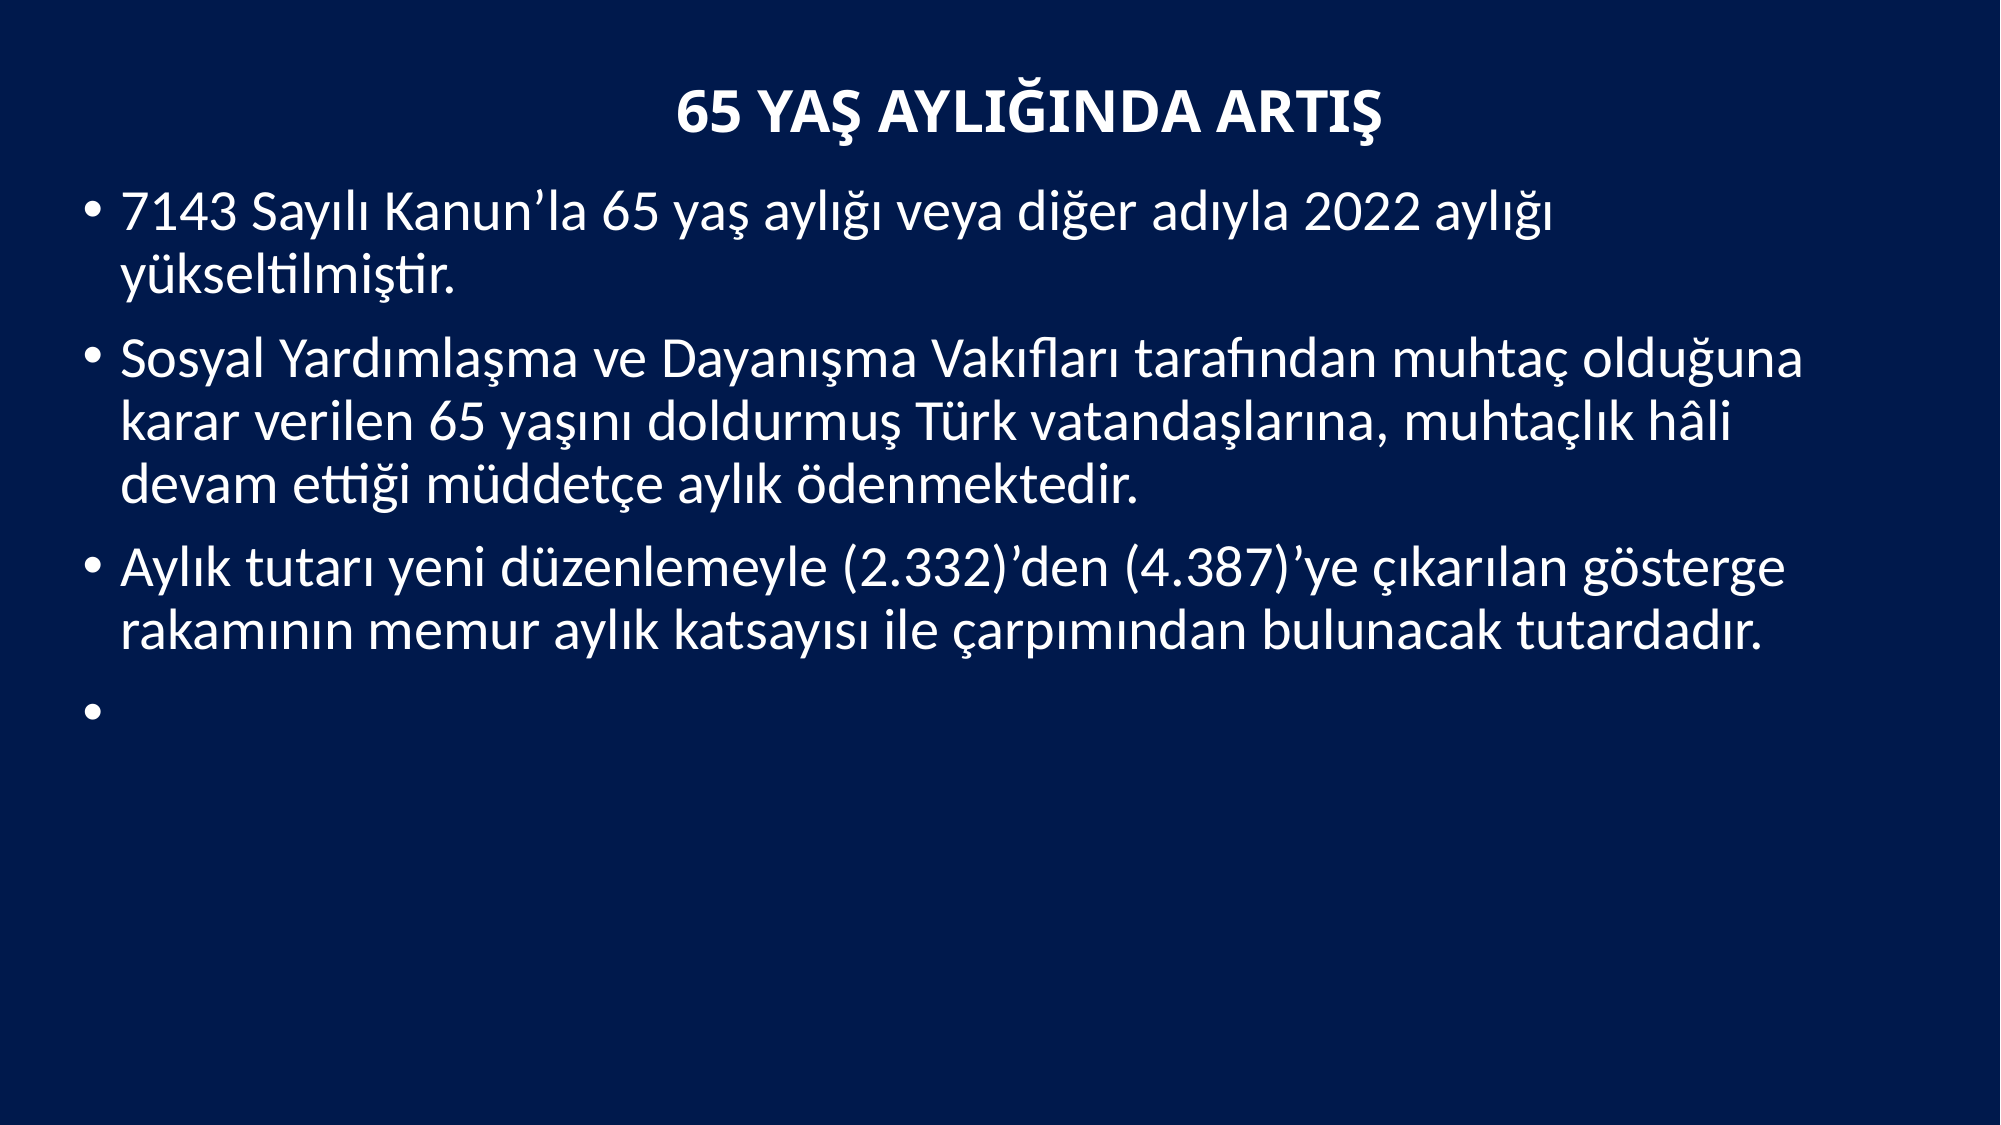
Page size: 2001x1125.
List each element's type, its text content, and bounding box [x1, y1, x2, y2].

title 65 YAŞ AYLIĞINDA ARTIŞ [67, 55, 1993, 173]
list 7143 Sayılı Kanun’la 65 yaş aylığı veya diğer adıyla 2022 aylığı yükseltilmiştir. Sosyal Yardımlaşma ve Dayanışma Vakıfları tarafından muhtaç olduğuna karar verilen 65 yaşını doldurmuş Türk vatandaşlarına, muhtaçlık hâli devam ettiği müddetçe aylık ödenmektedir. Aylık tutarı yeni düzenlemeyle (2.332)’den (4.387)’ye çıkarılan gösterge rakamının memur aylık katsayısı ile çarpımından bulunacak tutardadır. [67, 172, 1915, 1068]
